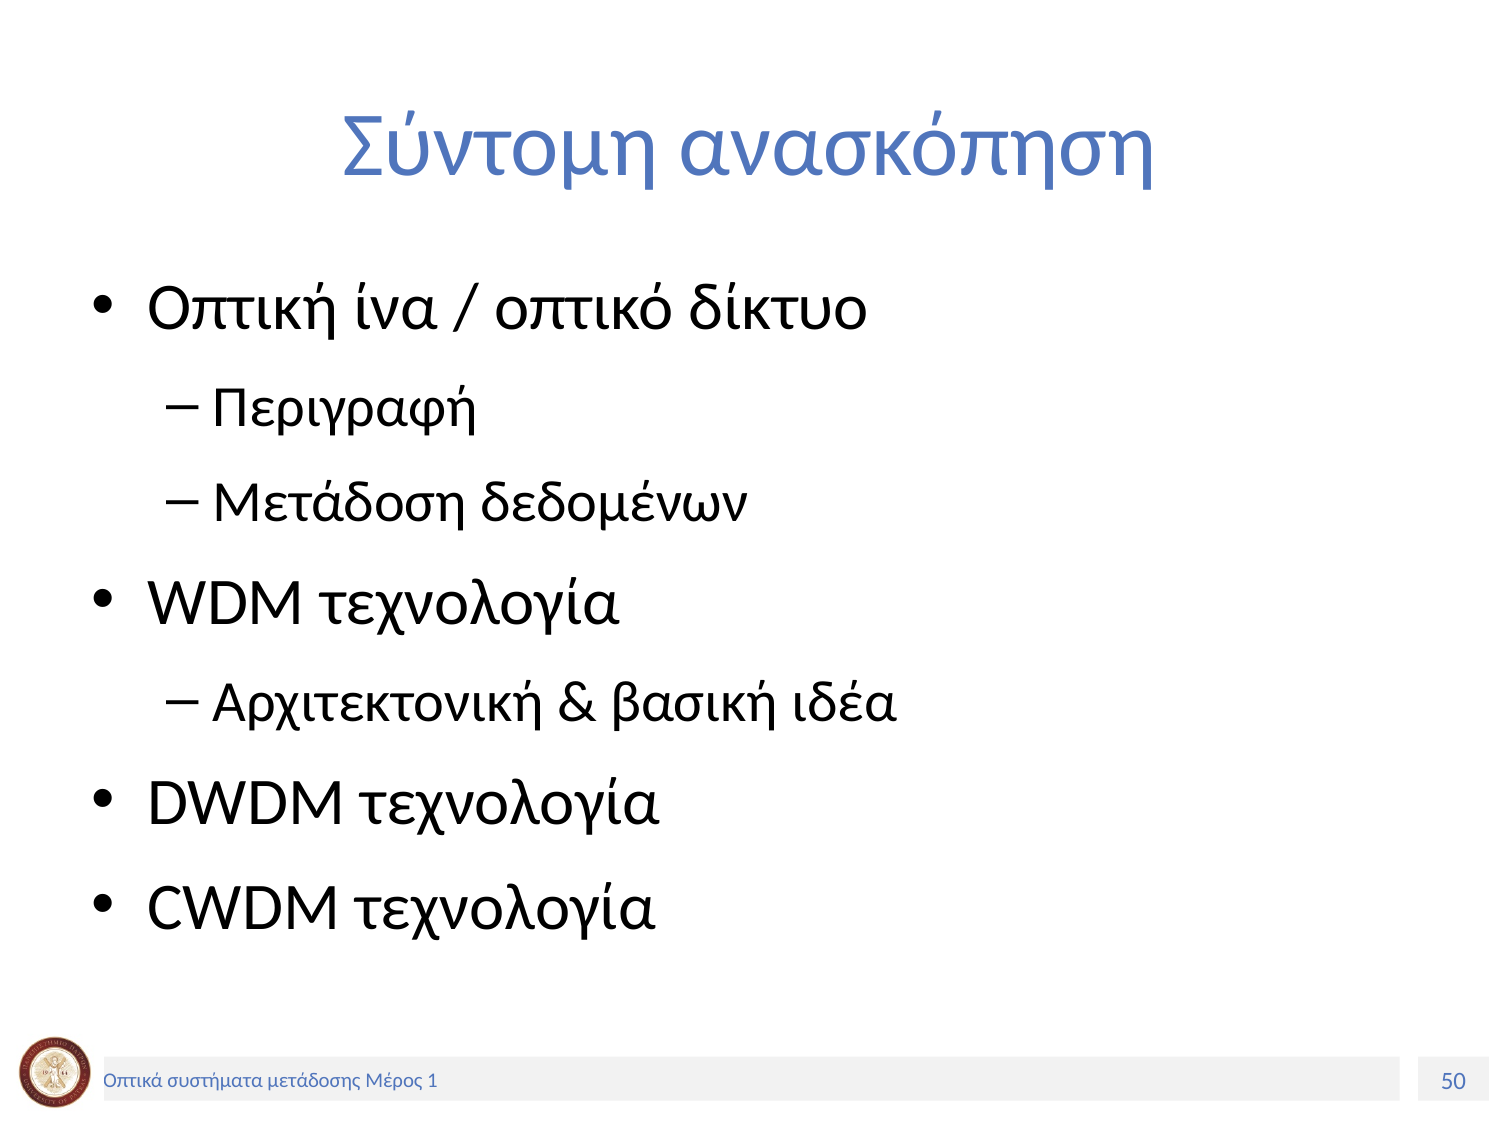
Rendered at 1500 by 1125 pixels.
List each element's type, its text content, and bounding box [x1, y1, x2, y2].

list Οπτική ίνα / οπτικό δίκτυο Περιγραφή Μετάδοση δεδομένων WDM τεχνολογία Αρχιτεκτονική & βασική ιδέα DWDM τεχνολογία CWDM τεχνολογία [76, 255, 1427, 998]
title Σύντομη ανασκόπηση [75, 45, 1425, 233]
picture [5, 1023, 104, 1121]
